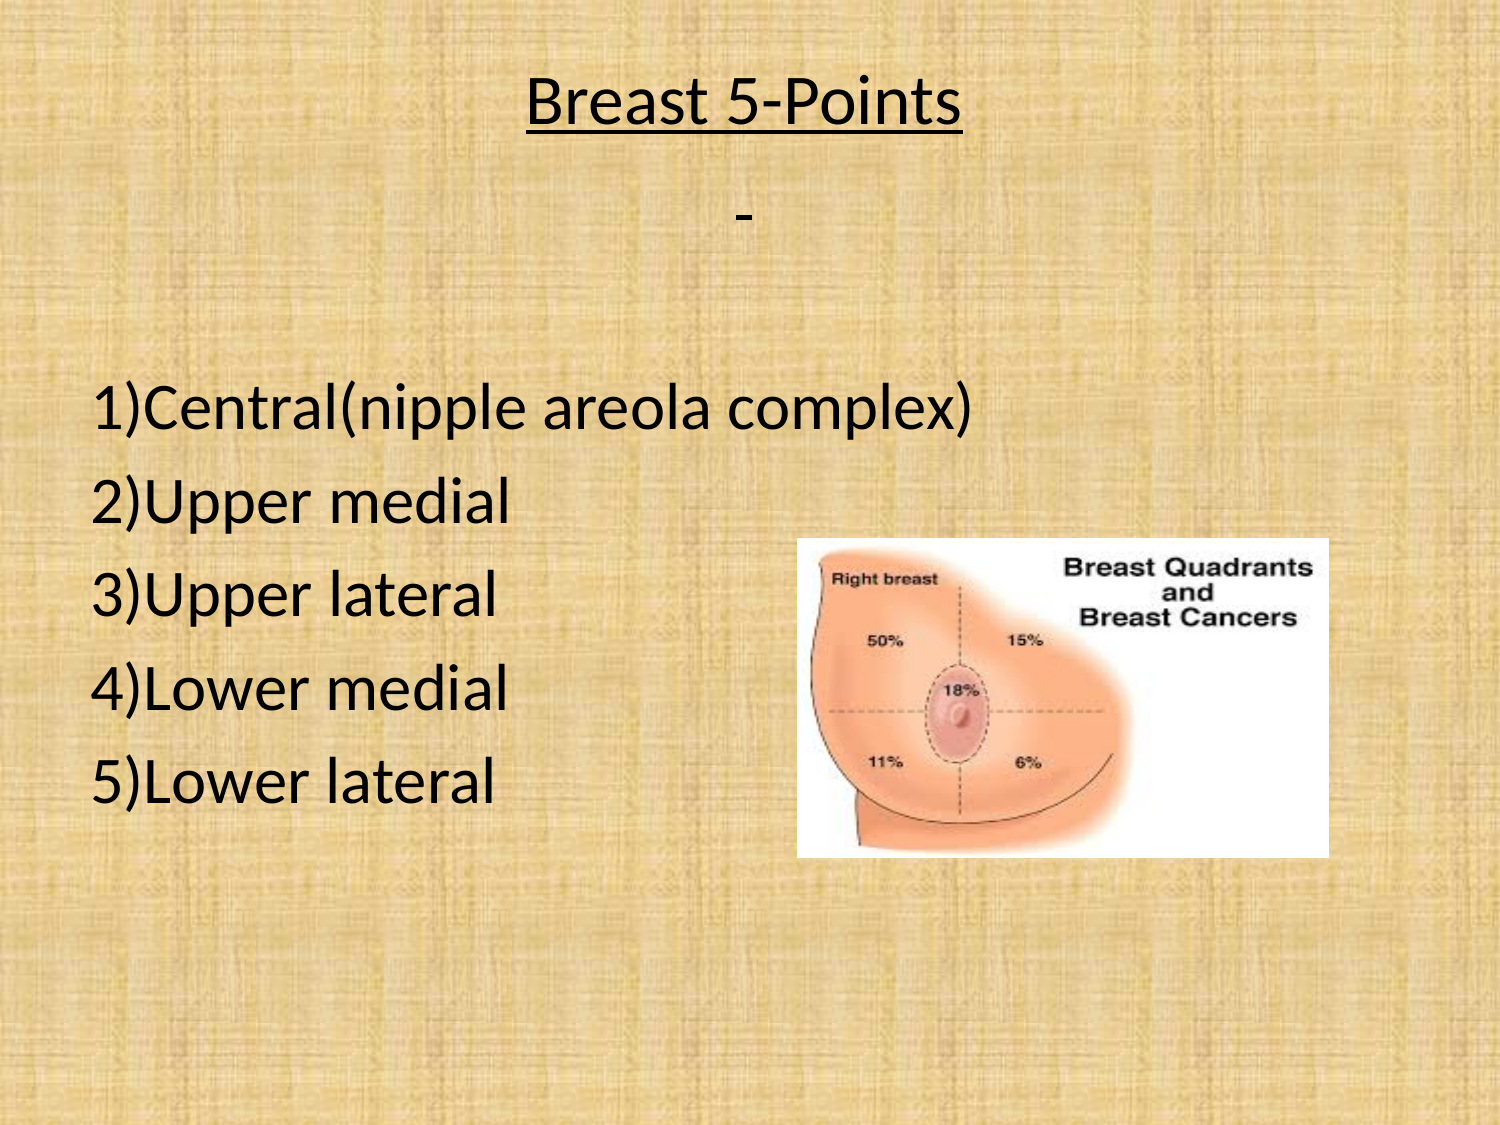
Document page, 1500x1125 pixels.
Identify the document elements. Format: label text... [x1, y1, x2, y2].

picture [0, 0, 1500, 1125]
list 1)Central(nipple areola complex) 2)Upper medial 3)Upper lateral 4)Lower medial 5)Lower lateral [75, 262, 1425, 1005]
title Breast 5-Points [23, 45, 1465, 233]
